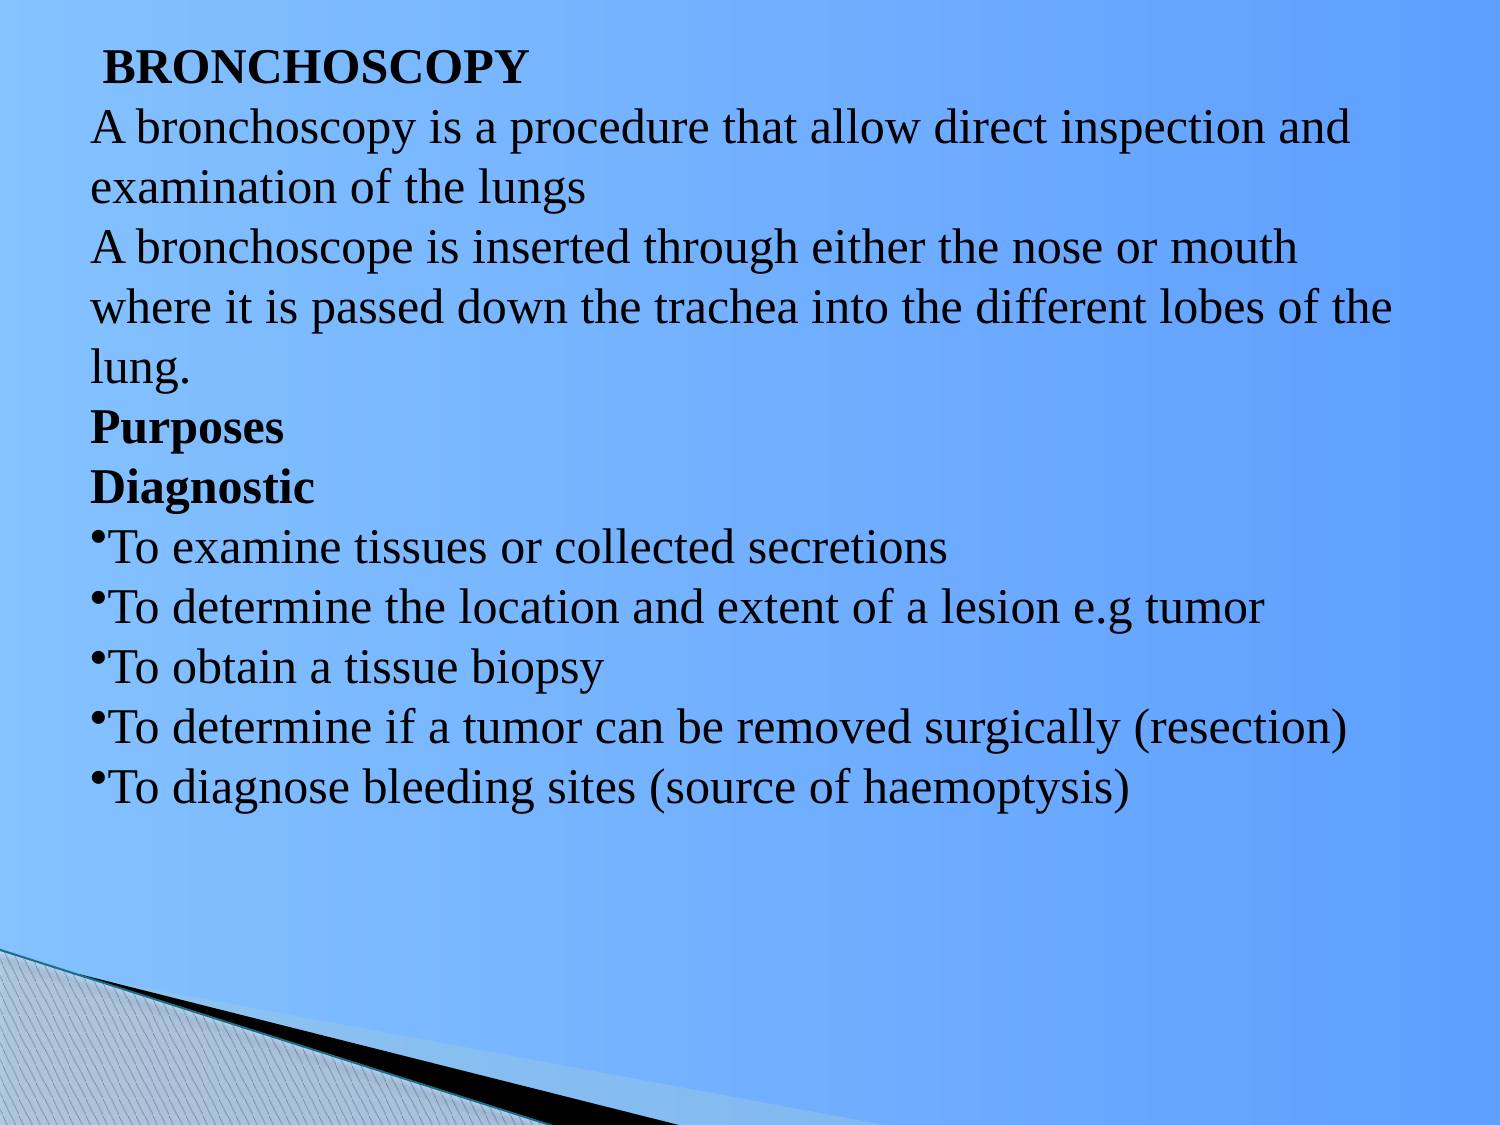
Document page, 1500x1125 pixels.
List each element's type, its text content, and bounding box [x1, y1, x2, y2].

text_box BRONCHOSCOPY A bronchoscopy is a procedure that allow direct inspection and examination of the lungs A bronchoscope is inserted through either the nose or mouth where it is passed down the trachea into the different lobes of the lung. Purposes Diagnostic To examine tissues or collected secretions To determine the location and extent of a lesion e.g tumor To obtain a tissue biopsy To determine if a tumor can be removed surgically (resection) To diagnose bleeding sites (source of haemoptysis) [74, 25, 1425, 821]
